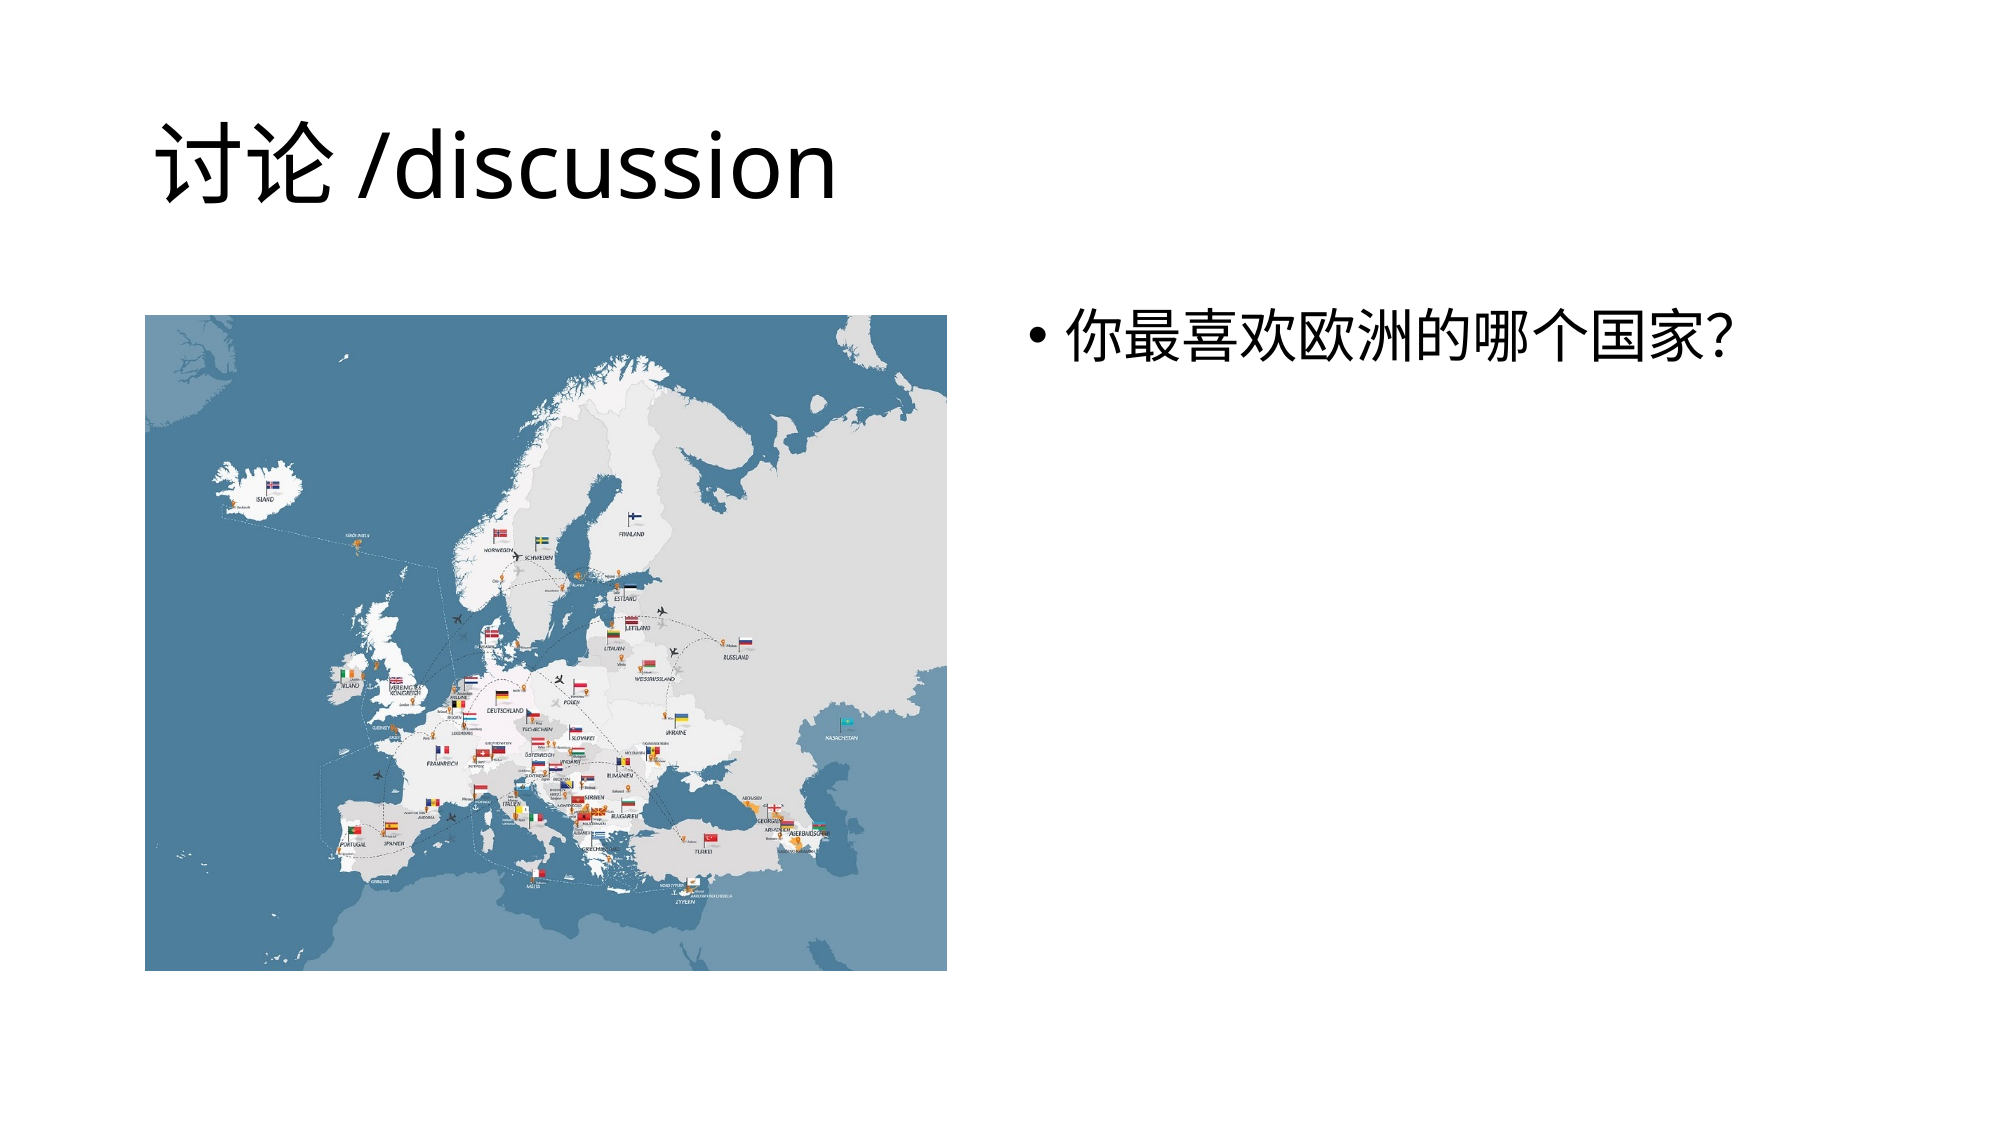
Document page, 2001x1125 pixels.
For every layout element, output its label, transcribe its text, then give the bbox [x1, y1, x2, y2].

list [145, 315, 947, 971]
title 讨论/discussion [137, 59, 1863, 278]
list 你最喜欢欧洲的哪个国家？ [1012, 299, 1863, 1014]
